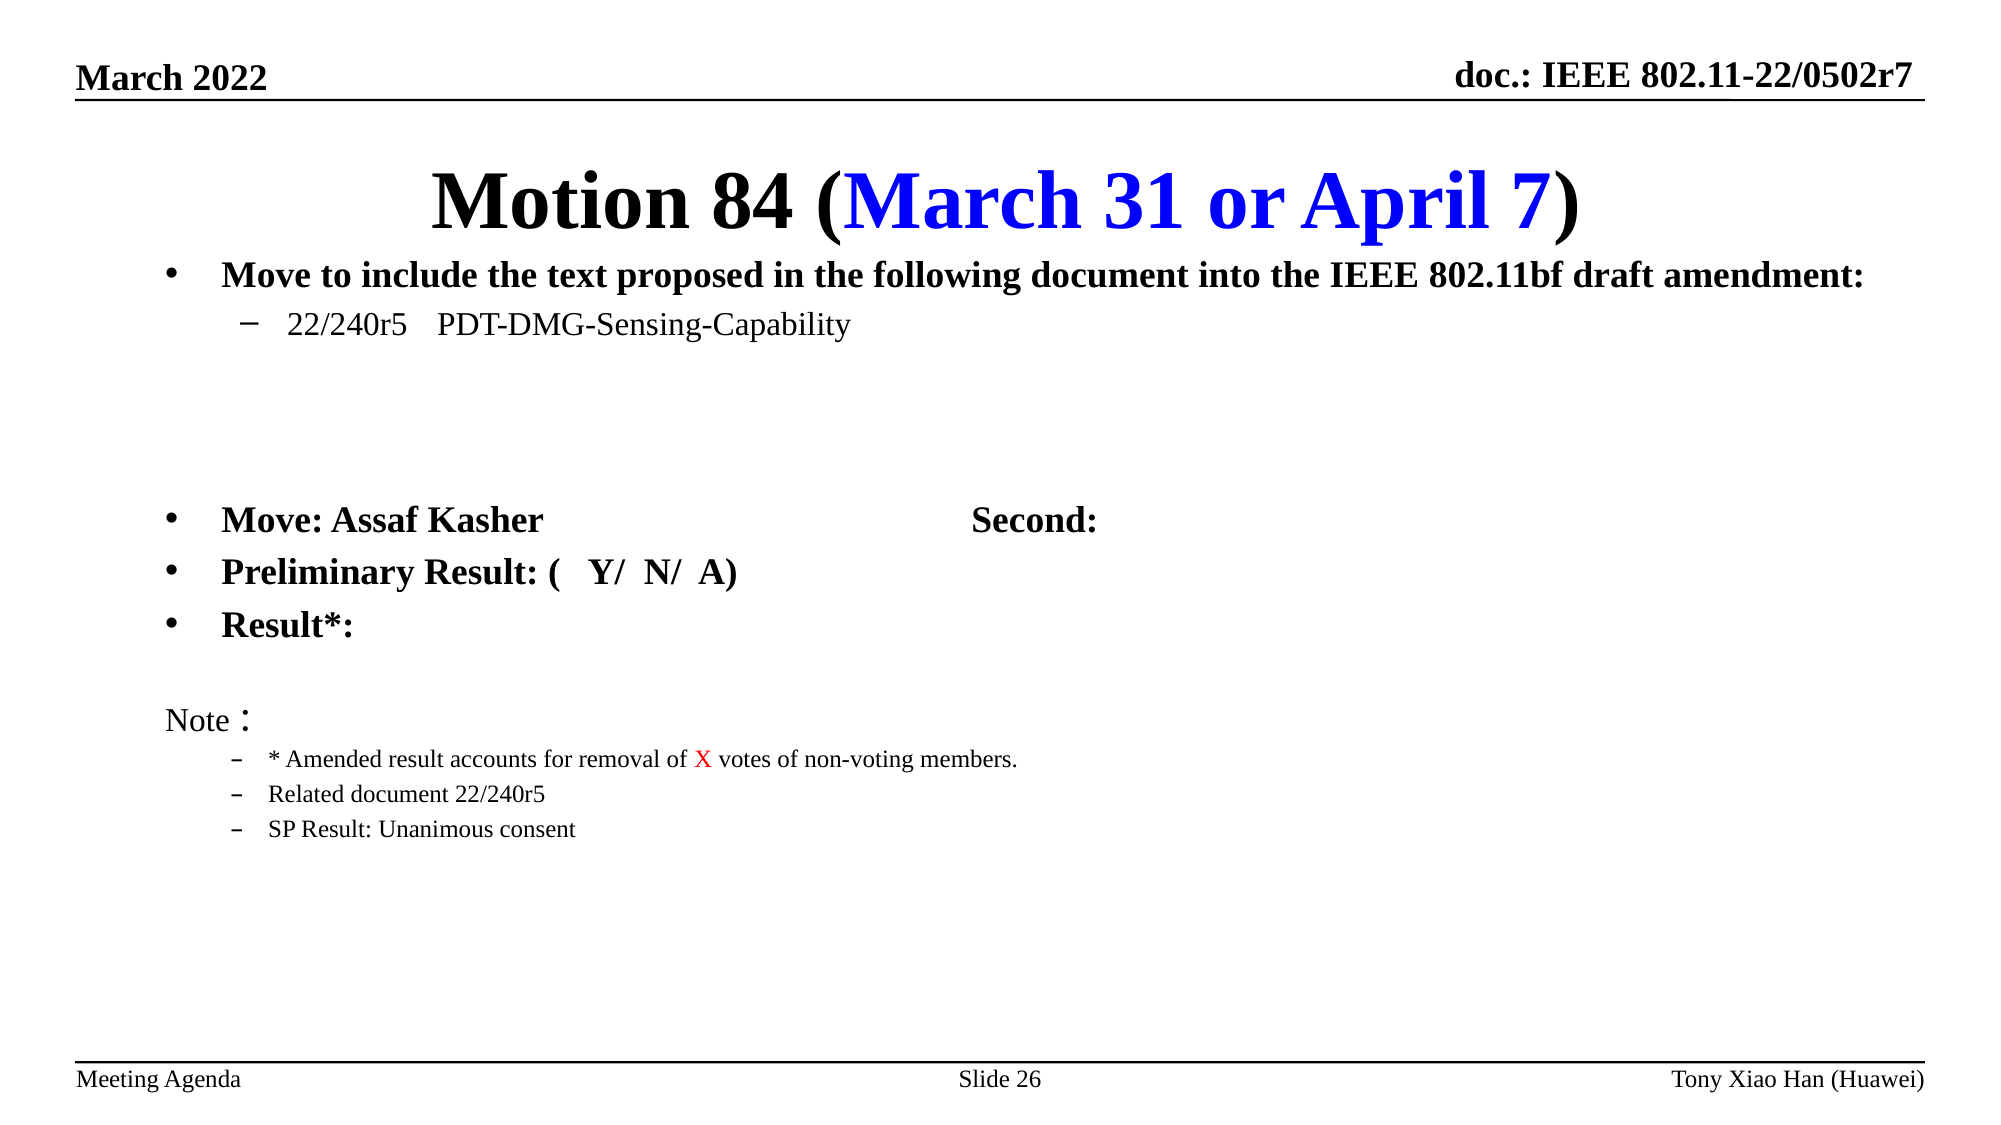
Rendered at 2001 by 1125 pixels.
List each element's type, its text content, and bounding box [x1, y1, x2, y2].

text_box Motion 84 (March 31 or April 7) [368, 137, 1644, 212]
text_box Move to include the text proposed in the following document into the IEEE 802.11bf draft amendment: 22/240r5 PDT-DMG-Sensing-Capability Move: Assaf Kasher Second: Preliminary Result: ( Y/ N/ A) Result*: Note： * Amended result accounts for removal of X votes of non-voting members. Related document 22/240r5 SP Result: Unanimous consent [150, 212, 1900, 900]
